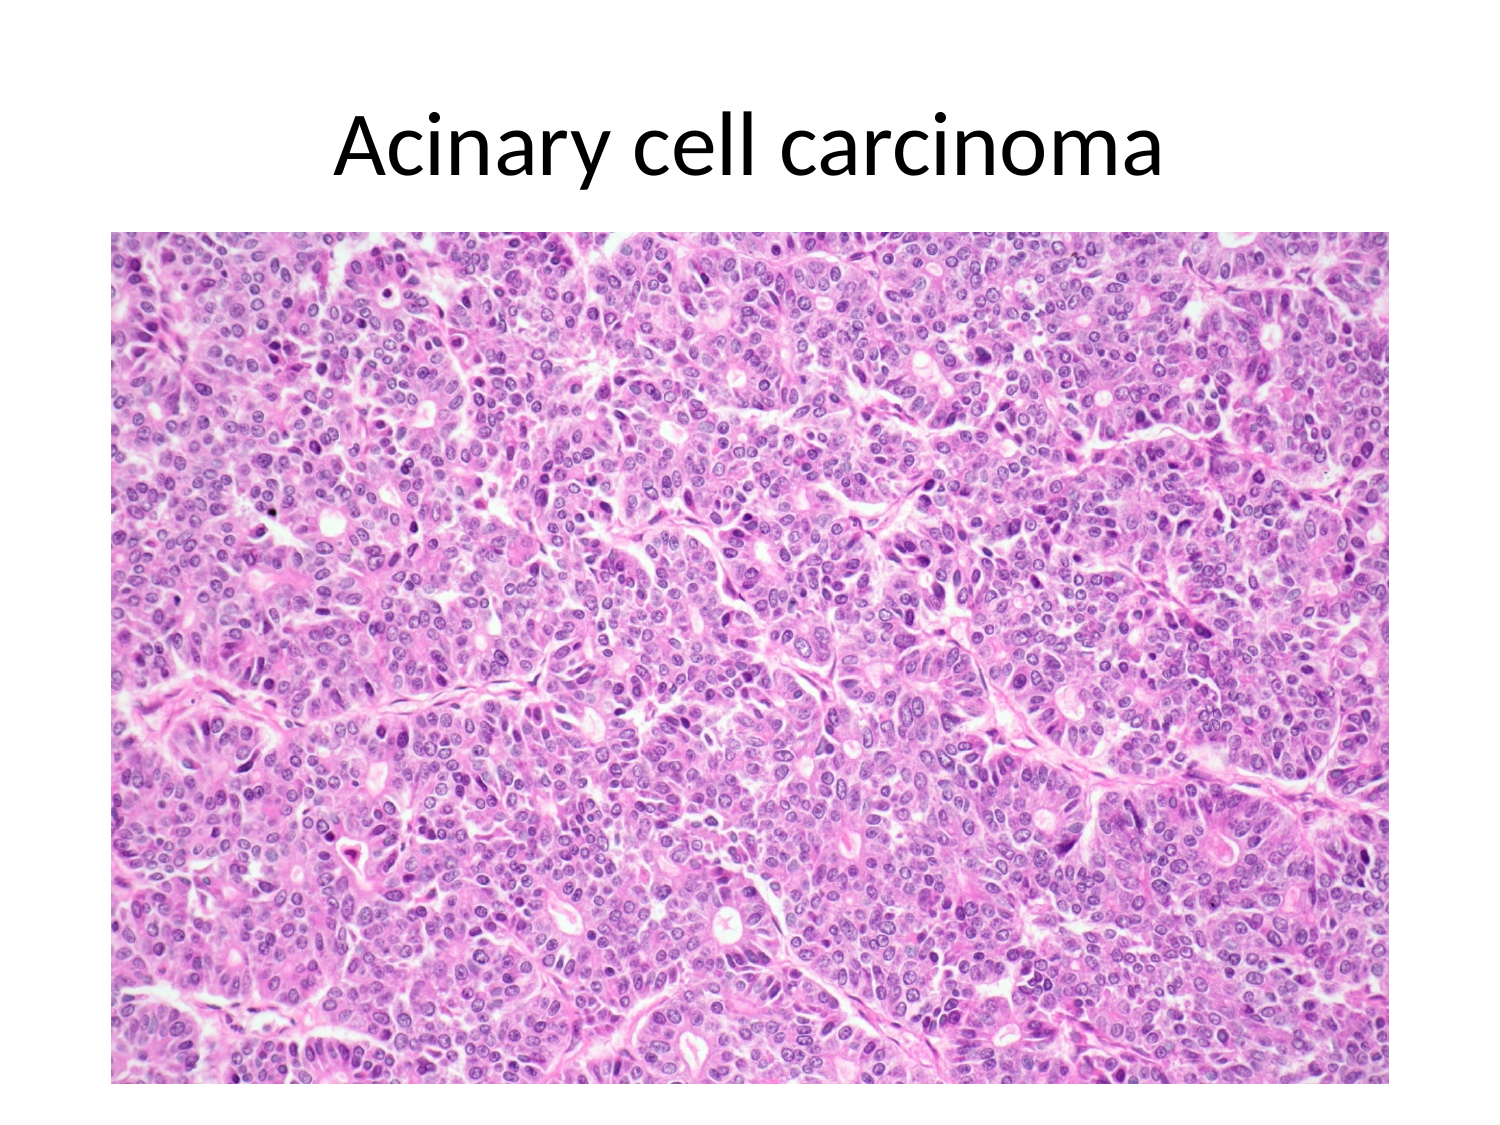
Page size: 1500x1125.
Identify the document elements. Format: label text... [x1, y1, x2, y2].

title Acinary cell carcinoma [75, 45, 1425, 233]
picture [111, 232, 1389, 1084]
